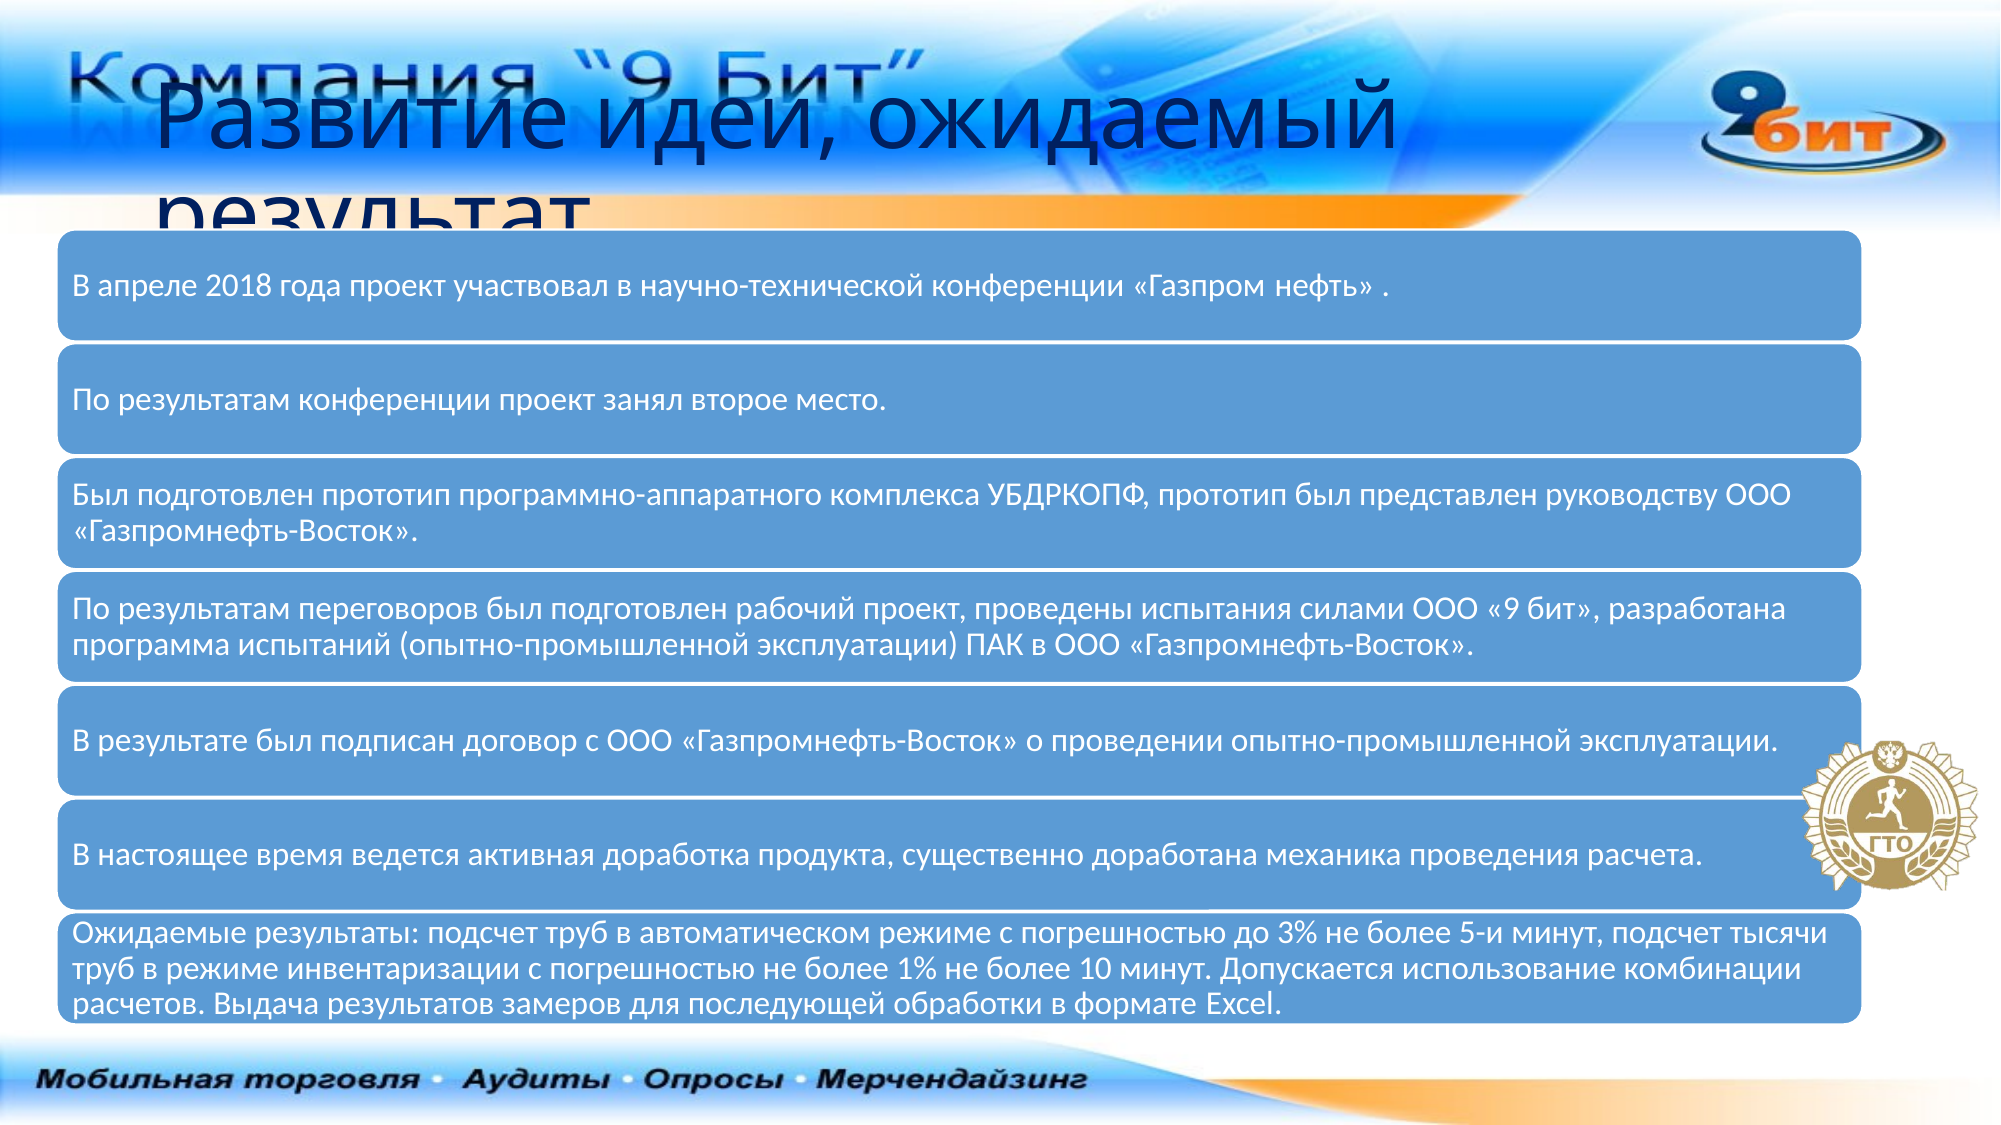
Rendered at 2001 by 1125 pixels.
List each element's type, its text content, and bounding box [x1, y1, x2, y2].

picture [0, 0, 2001, 1125]
title Развитие идеи, ожидаемый результат [137, 59, 1863, 229]
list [56, 229, 1863, 1025]
